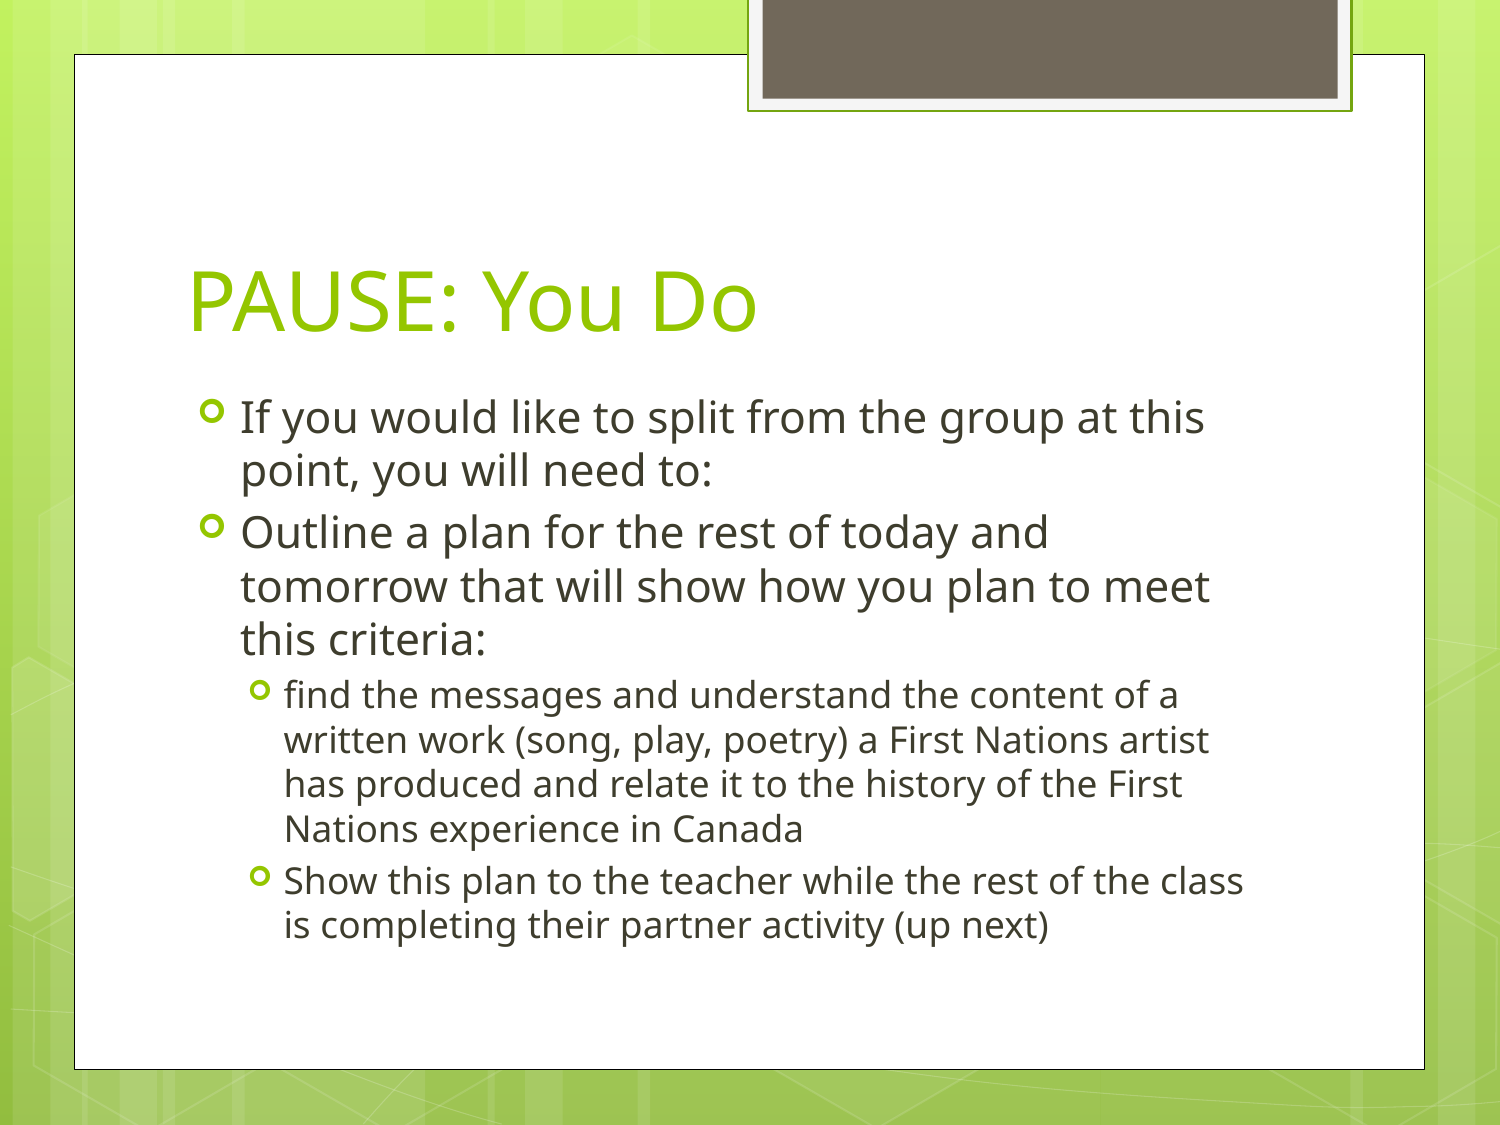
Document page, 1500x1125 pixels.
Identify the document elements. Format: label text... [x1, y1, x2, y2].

list If you would like to split from the group at this point, you will need to: Outline a plan for the rest of today and tomorrow that will show how you plan to meet this criteria: find the messages and understand the content of a written work (song, play, poetry) a First Nations artist has produced and relate it to the history of the First Nations experience in Canada Show this plan to the teacher while the rest of the class is completing their partner activity (up next) [171, 381, 1283, 957]
title PAUSE: You Do [171, 168, 1324, 357]
